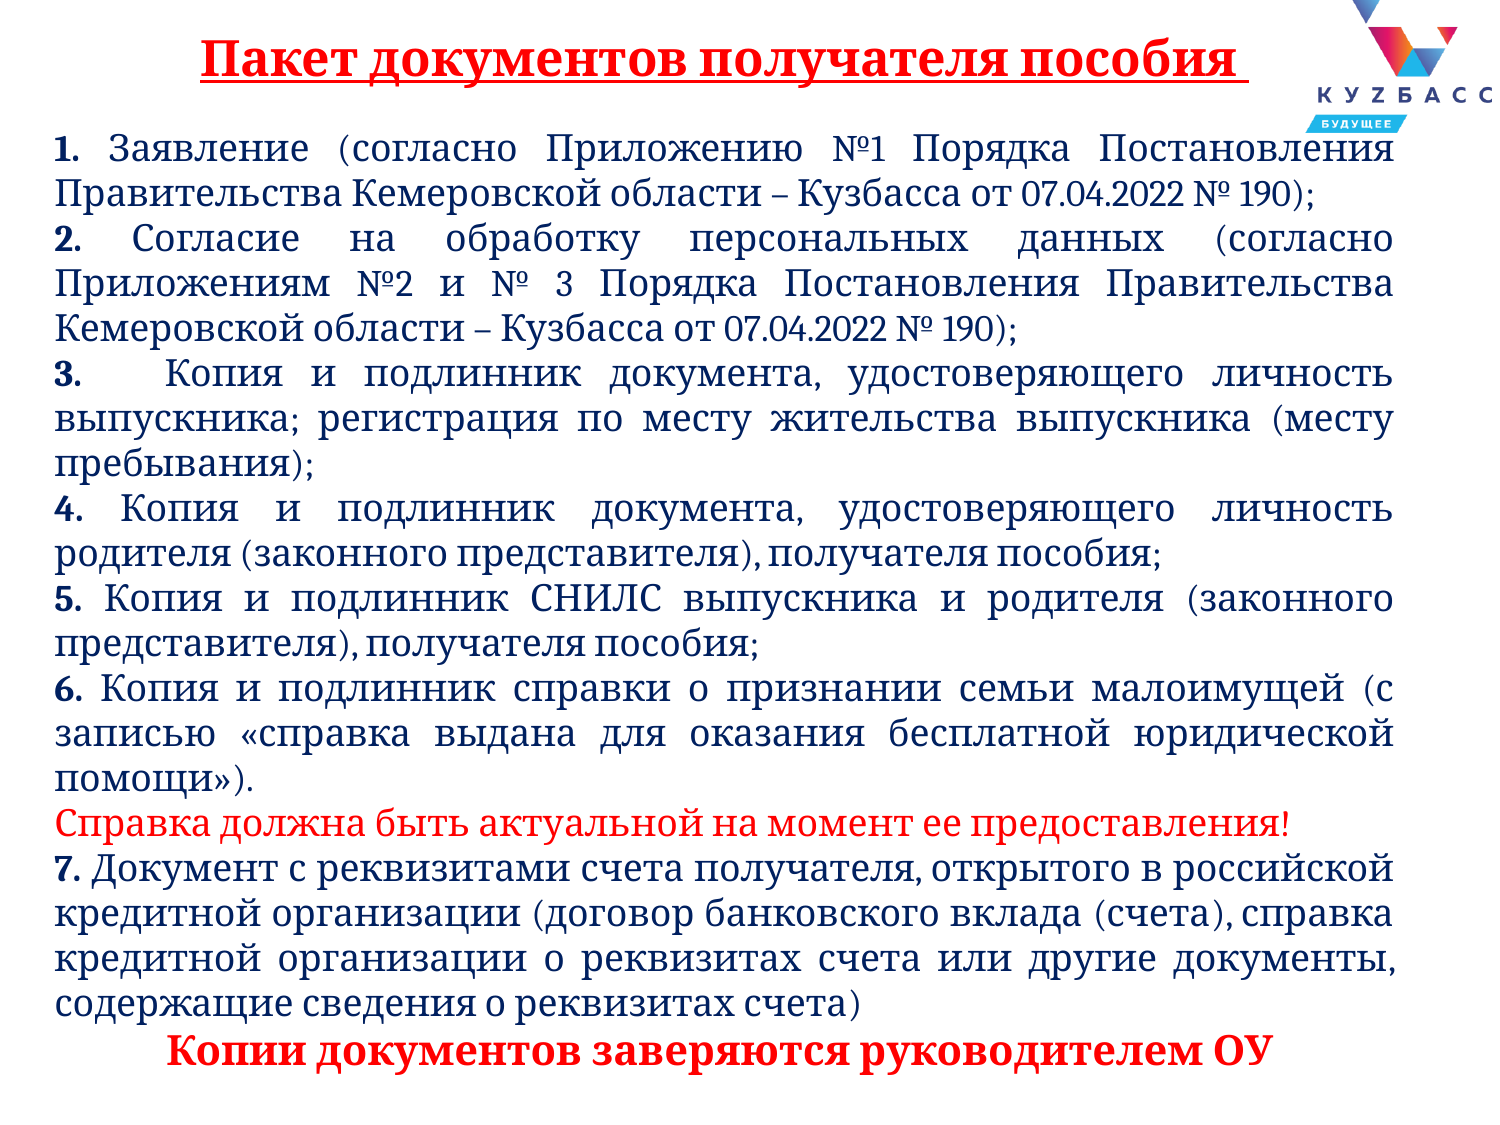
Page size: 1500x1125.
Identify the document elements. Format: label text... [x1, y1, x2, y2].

text_box Пакет документов получателя пособия 1. Заявление (согласно Приложению №1 Порядка Постановления Правительства Кемеровской области – Кузбасса от 07.04.2022 № 190); 2. Согласие на обработку персональных данных (согласно Приложениям №2 и № 3 Порядка Постановления Правительства Кемеровской области – Кузбасса от 07.04.2022 № 190); 3. Копия и подлинник документа, удостоверяющего личность выпускника; регистрация по месту жительства выпускника (месту пребывания); 4. Копия и подлинник документа, удостоверяющего личность родителя (законного представителя), получателя пособия; 5. Копия и подлинник СНИЛС выпускника и родителя (законного представителя), получателя пособия; 6. Копия и подлинник справки о признании семьи малоимущей (с записью «справка выдана для оказания бесплатной юридической помощи»). Справка должна быть актуальной на момент ее предоставления! 7. Документ с реквизитами счета получателя, открытого в российской кредитной организации (договор банковского вклада (счета), справка кредитной организации о реквизитах счета или другие документы, содержащие сведения о реквизитах счета) Копии документов заверяются руководителем ОУ [39, 19, 1410, 1125]
picture [1304, 0, 1492, 134]
